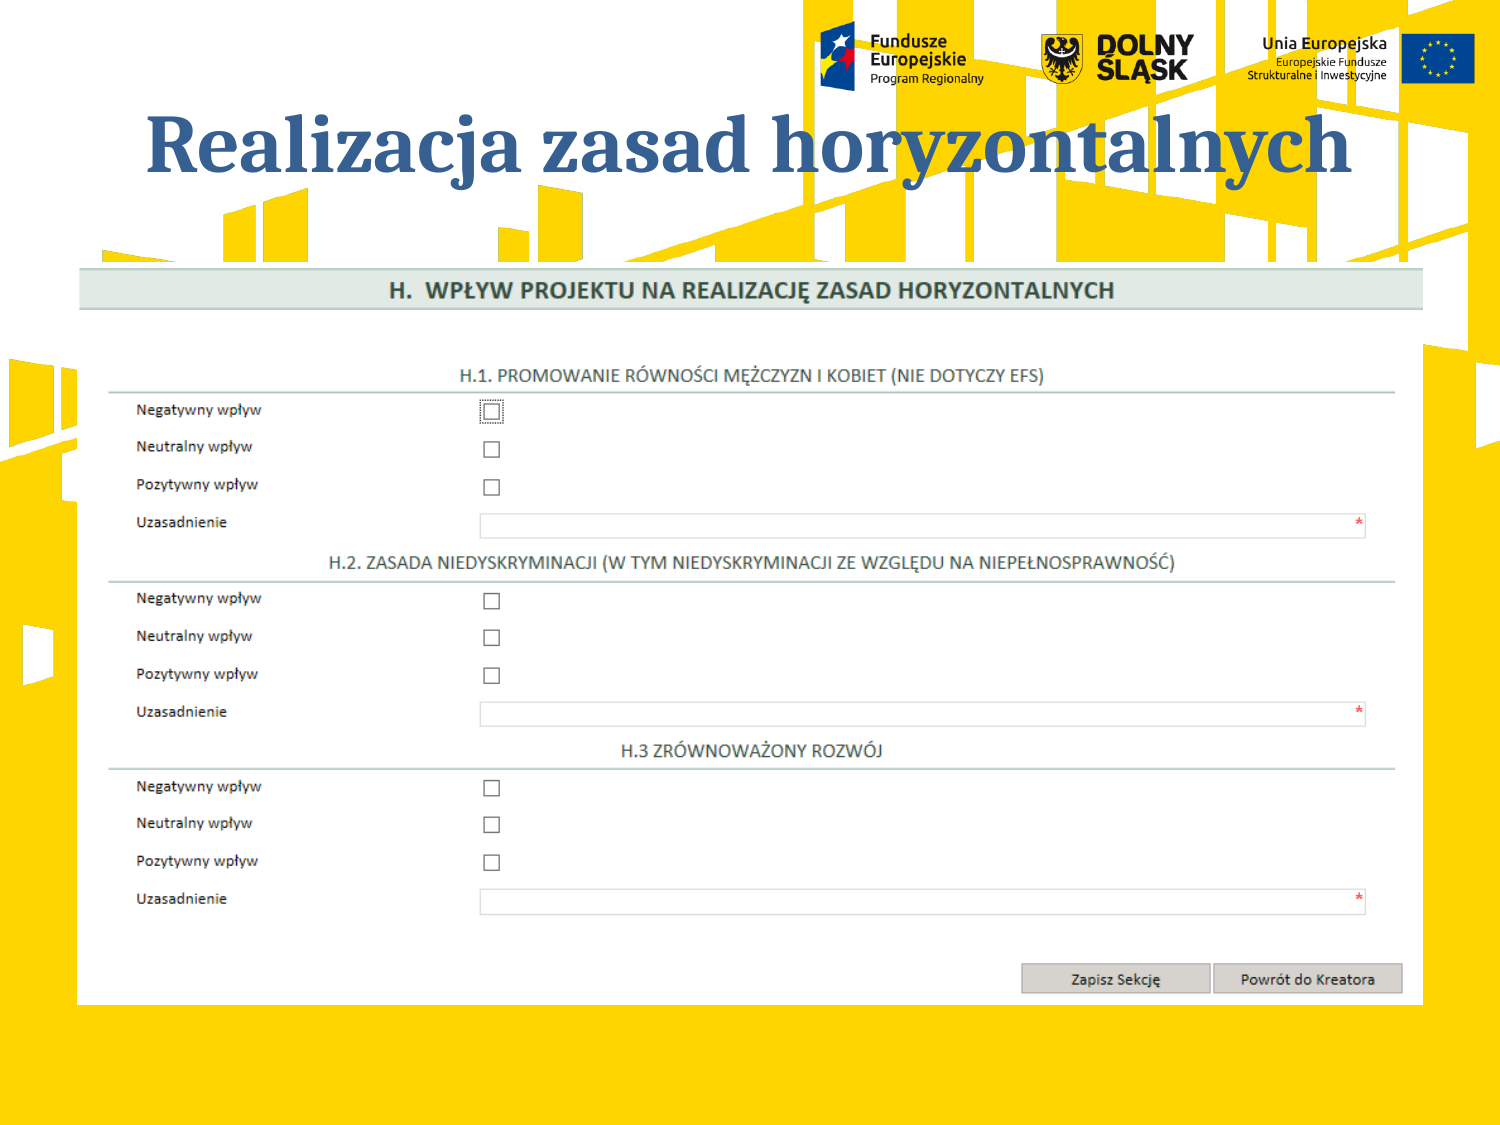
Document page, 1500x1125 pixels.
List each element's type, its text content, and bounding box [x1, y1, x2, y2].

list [76, 262, 1424, 1006]
picture [0, 0, 1500, 1125]
title Realizacja zasad horyzontalnych [75, 45, 1425, 233]
